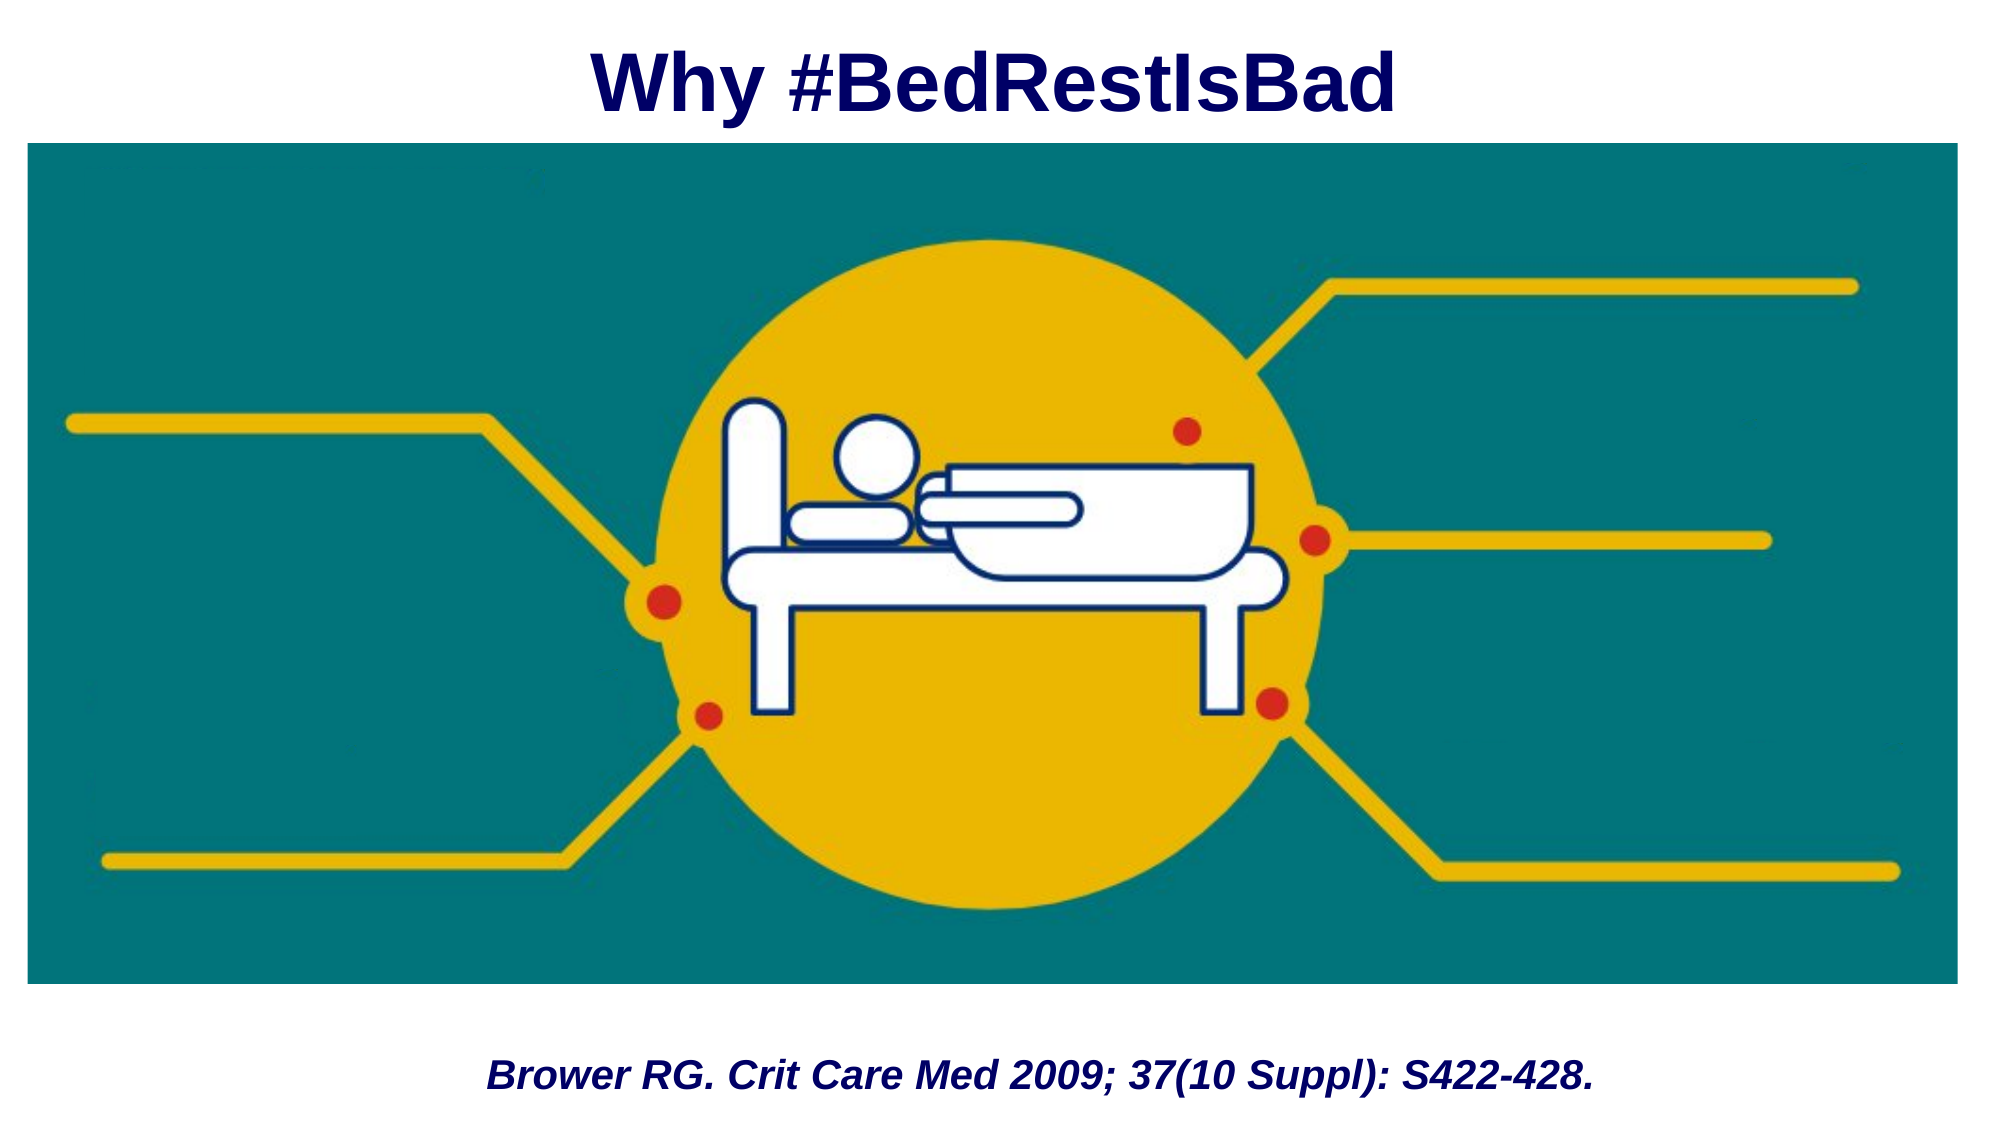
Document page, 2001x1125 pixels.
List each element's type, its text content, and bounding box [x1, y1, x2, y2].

text_box Why #BedRestIsBad [575, 21, 1431, 136]
text_box Brower RG. Crit Care Med 2009; 37(10 Suppl): S422-428. [0, 1040, 2000, 1106]
picture [27, 142, 1958, 984]
